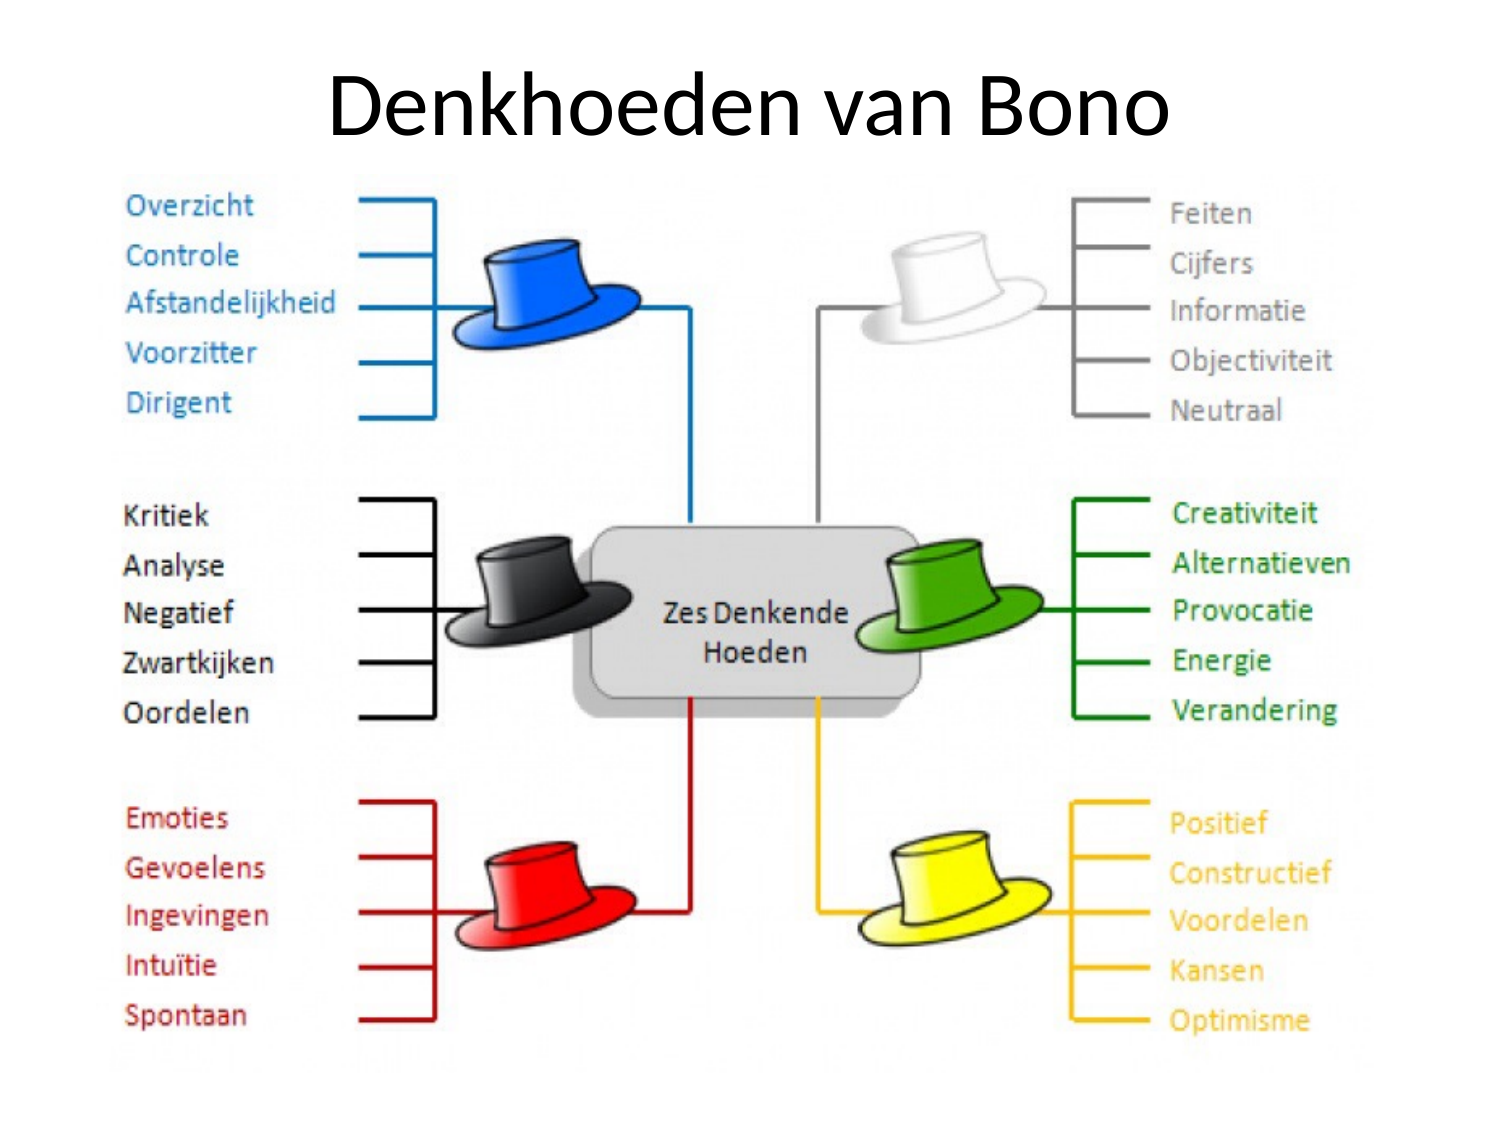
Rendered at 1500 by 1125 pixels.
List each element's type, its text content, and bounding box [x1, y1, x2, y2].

title Denkhoeden van Bono [75, 22, 1425, 173]
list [0, 174, 1470, 1073]
